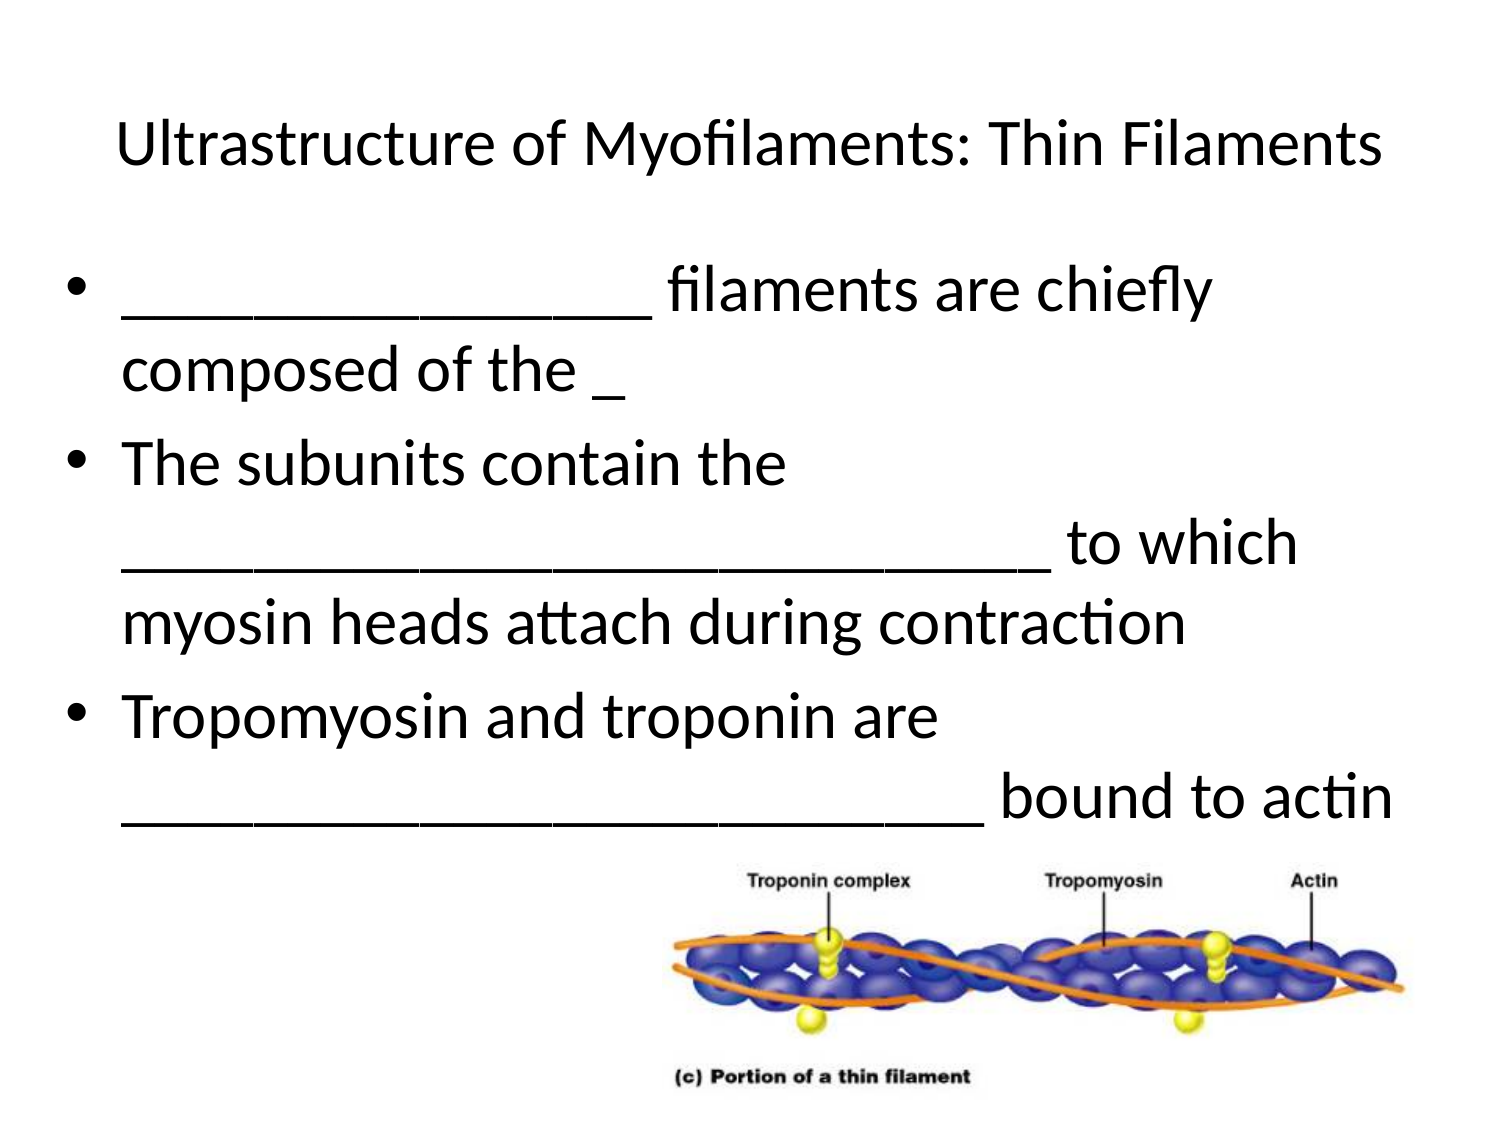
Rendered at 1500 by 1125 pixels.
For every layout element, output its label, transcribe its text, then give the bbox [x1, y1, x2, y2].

list ________________ filaments are chiefly composed of the _ The subunits contain the ____________________________ to which myosin heads attach during contraction Tropomyosin and troponin are __________________________ bound to actin [50, 237, 1463, 907]
title Ultrastructure of Myofilaments: Thin Filaments [75, 45, 1425, 233]
picture [662, 862, 1454, 1100]
